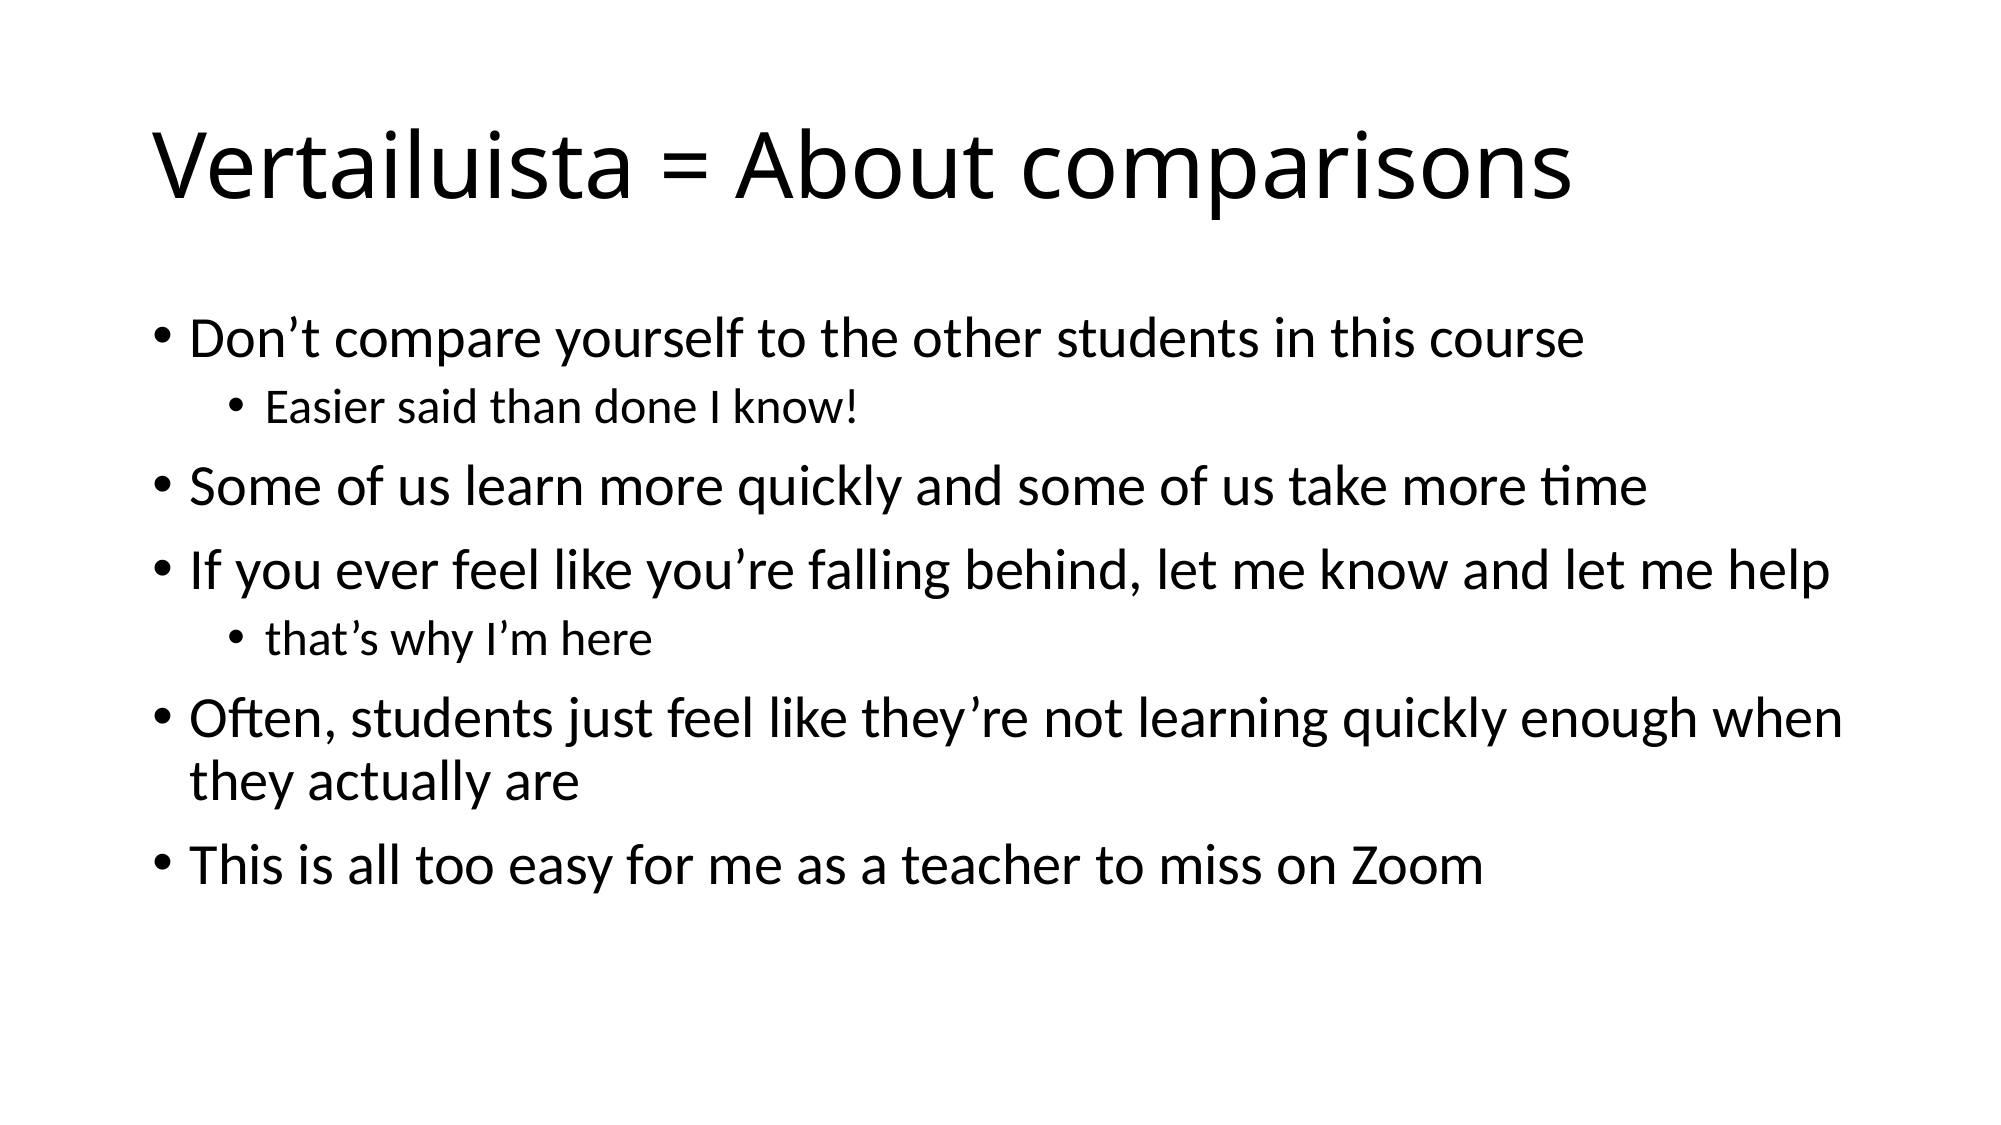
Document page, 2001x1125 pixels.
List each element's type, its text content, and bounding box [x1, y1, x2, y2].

title Vertailuista = About comparisons [137, 59, 1863, 278]
list Don’t compare yourself to the other students in this course Easier said than done I know! Some of us learn more quickly and some of us take more time If you ever feel like you’re falling behind, let me know and let me help that’s why I’m here Often, students just feel like they’re not learning quickly enough when they actually are This is all too easy for me as a teacher to miss on Zoom [137, 299, 1863, 1014]
